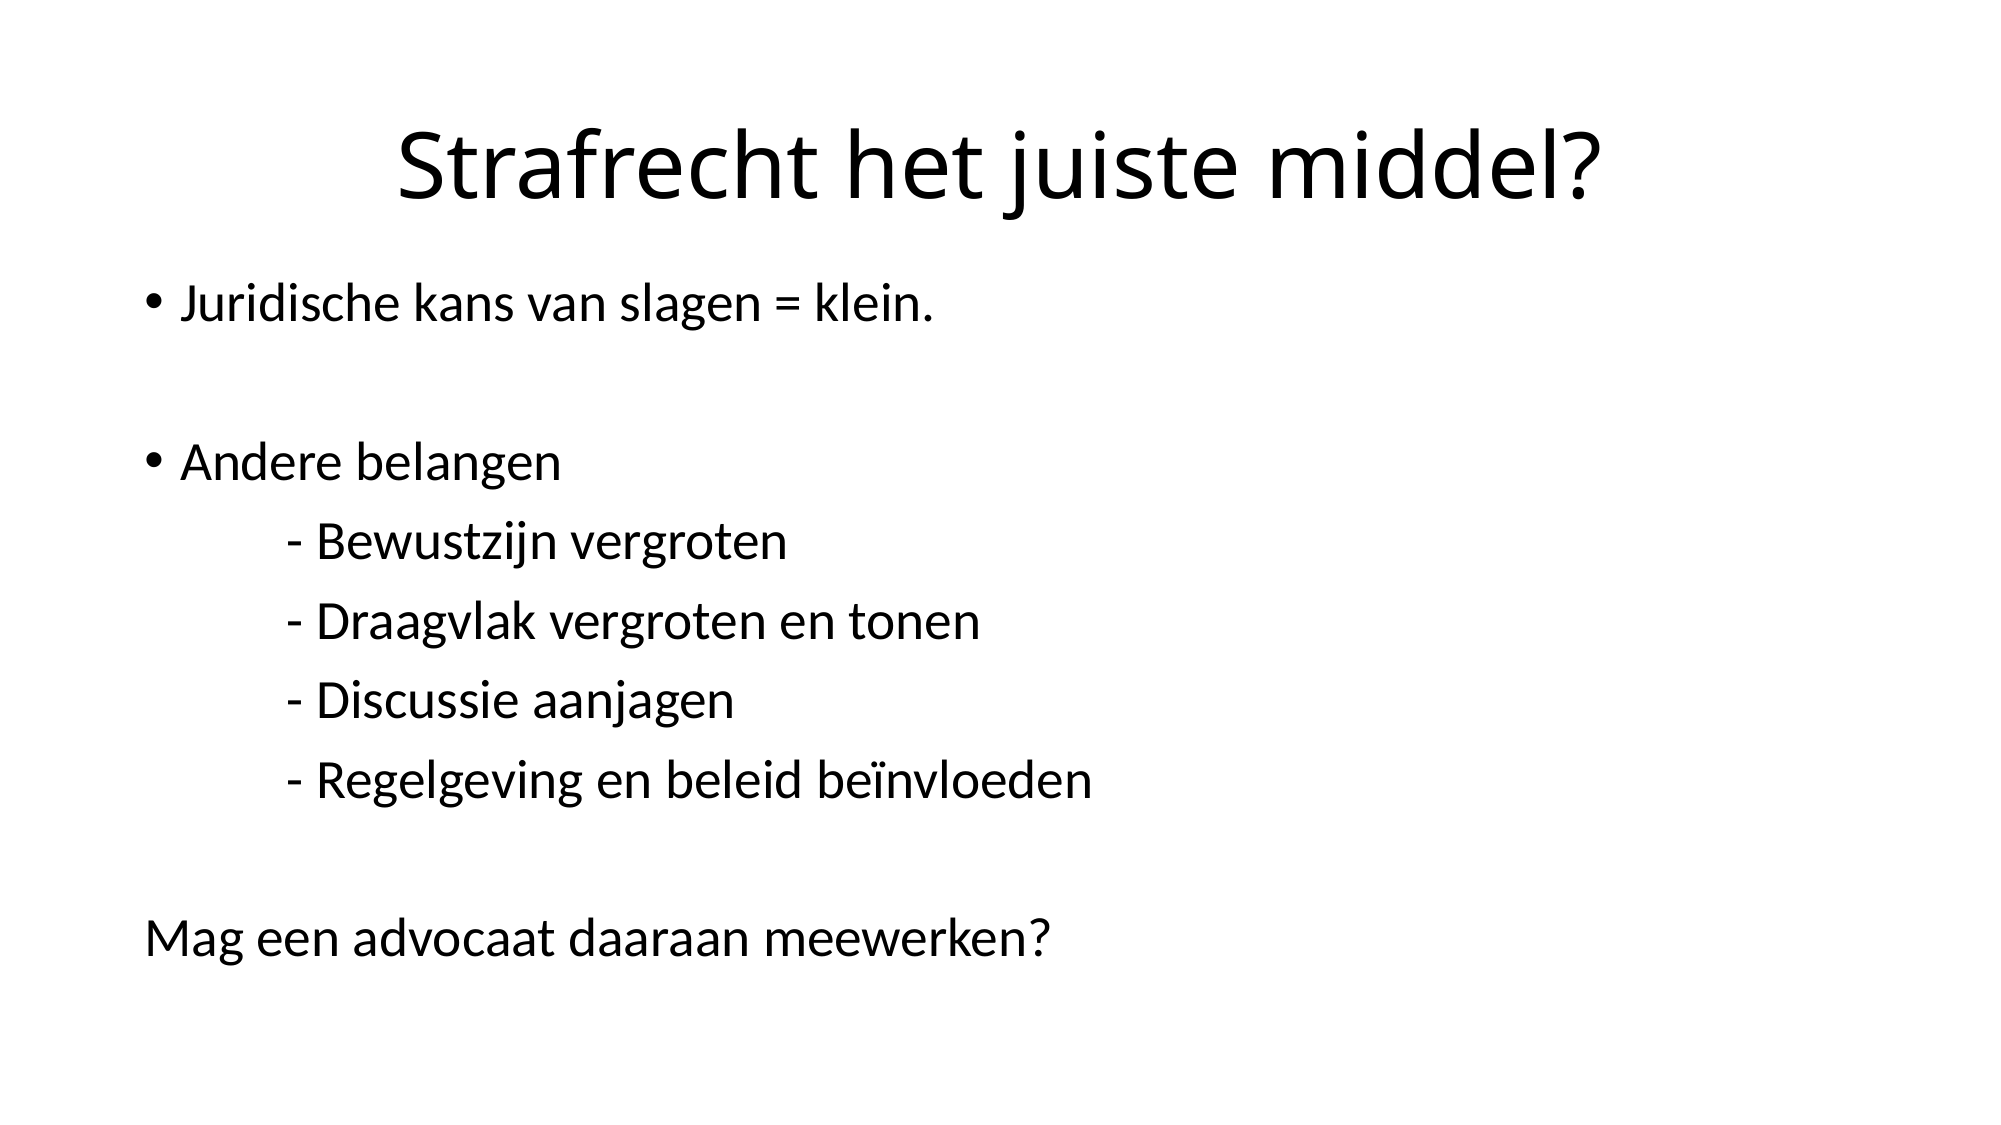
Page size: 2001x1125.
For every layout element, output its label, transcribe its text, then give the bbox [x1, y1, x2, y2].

title Strafrecht het juiste middel? [137, 59, 1863, 278]
list Juridische kans van slagen = klein. Andere belangen - Bewustzijn vergroten - Draagvlak vergroten en tonen - Discussie aanjagen - Regelgeving en beleid beïnvloeden Mag een advocaat daaraan meewerken? [129, 266, 1855, 981]
